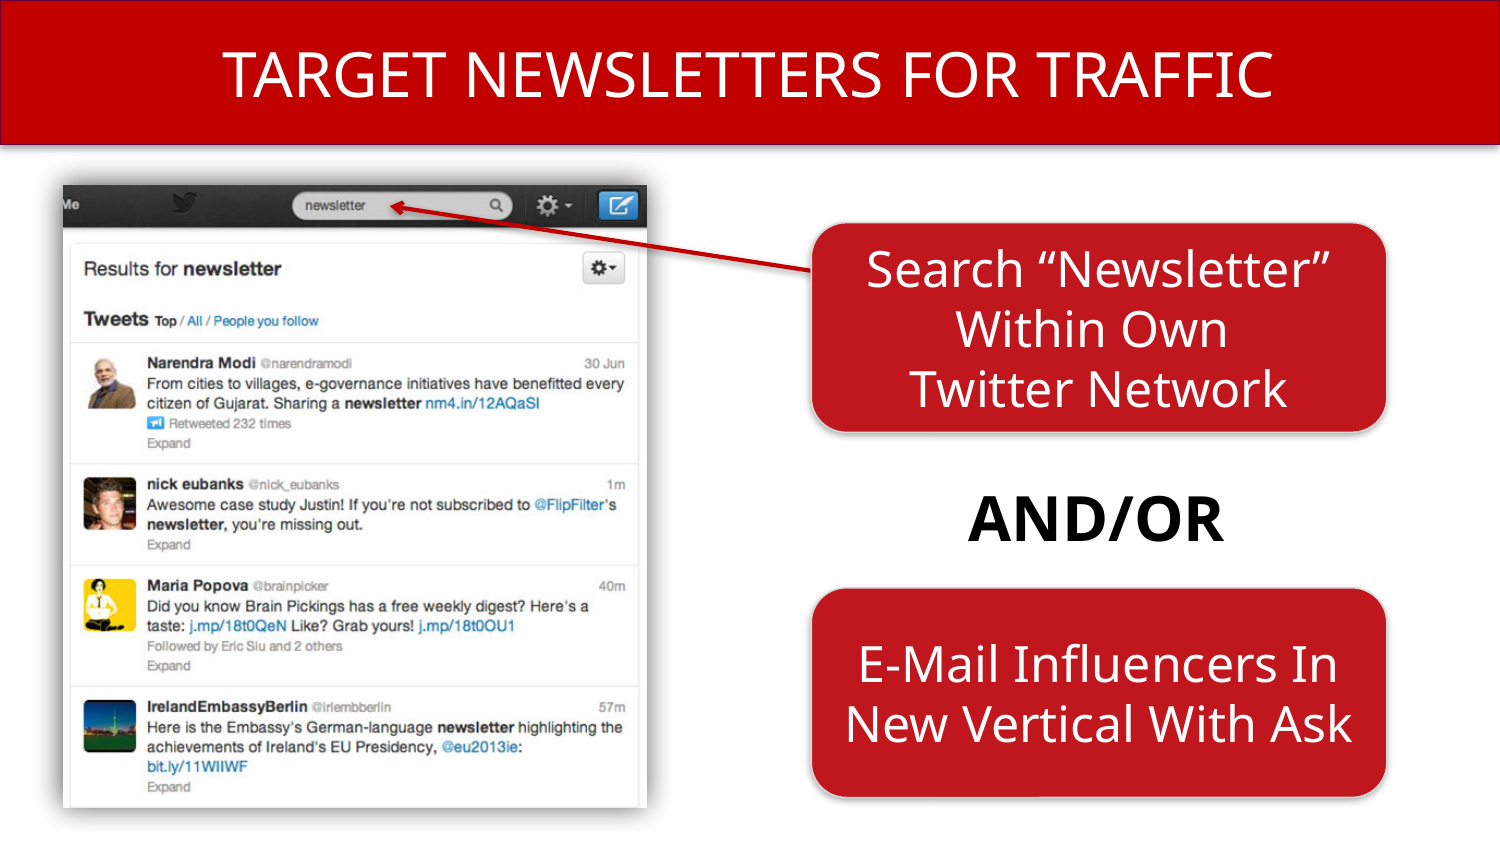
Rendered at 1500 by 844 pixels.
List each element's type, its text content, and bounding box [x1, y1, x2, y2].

text_box AND/OR [953, 471, 1245, 562]
text_box Search “Newsletter” Within Own Twitter Network [810, 221, 1388, 434]
picture [62, 184, 648, 808]
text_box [389, 205, 858, 279]
text_box E-Mail Influencers In New Vertical With Ask [810, 587, 1388, 799]
text_box TARGET NEWSLETTERS FOR TRAFFIC [0, 0, 1500, 145]
